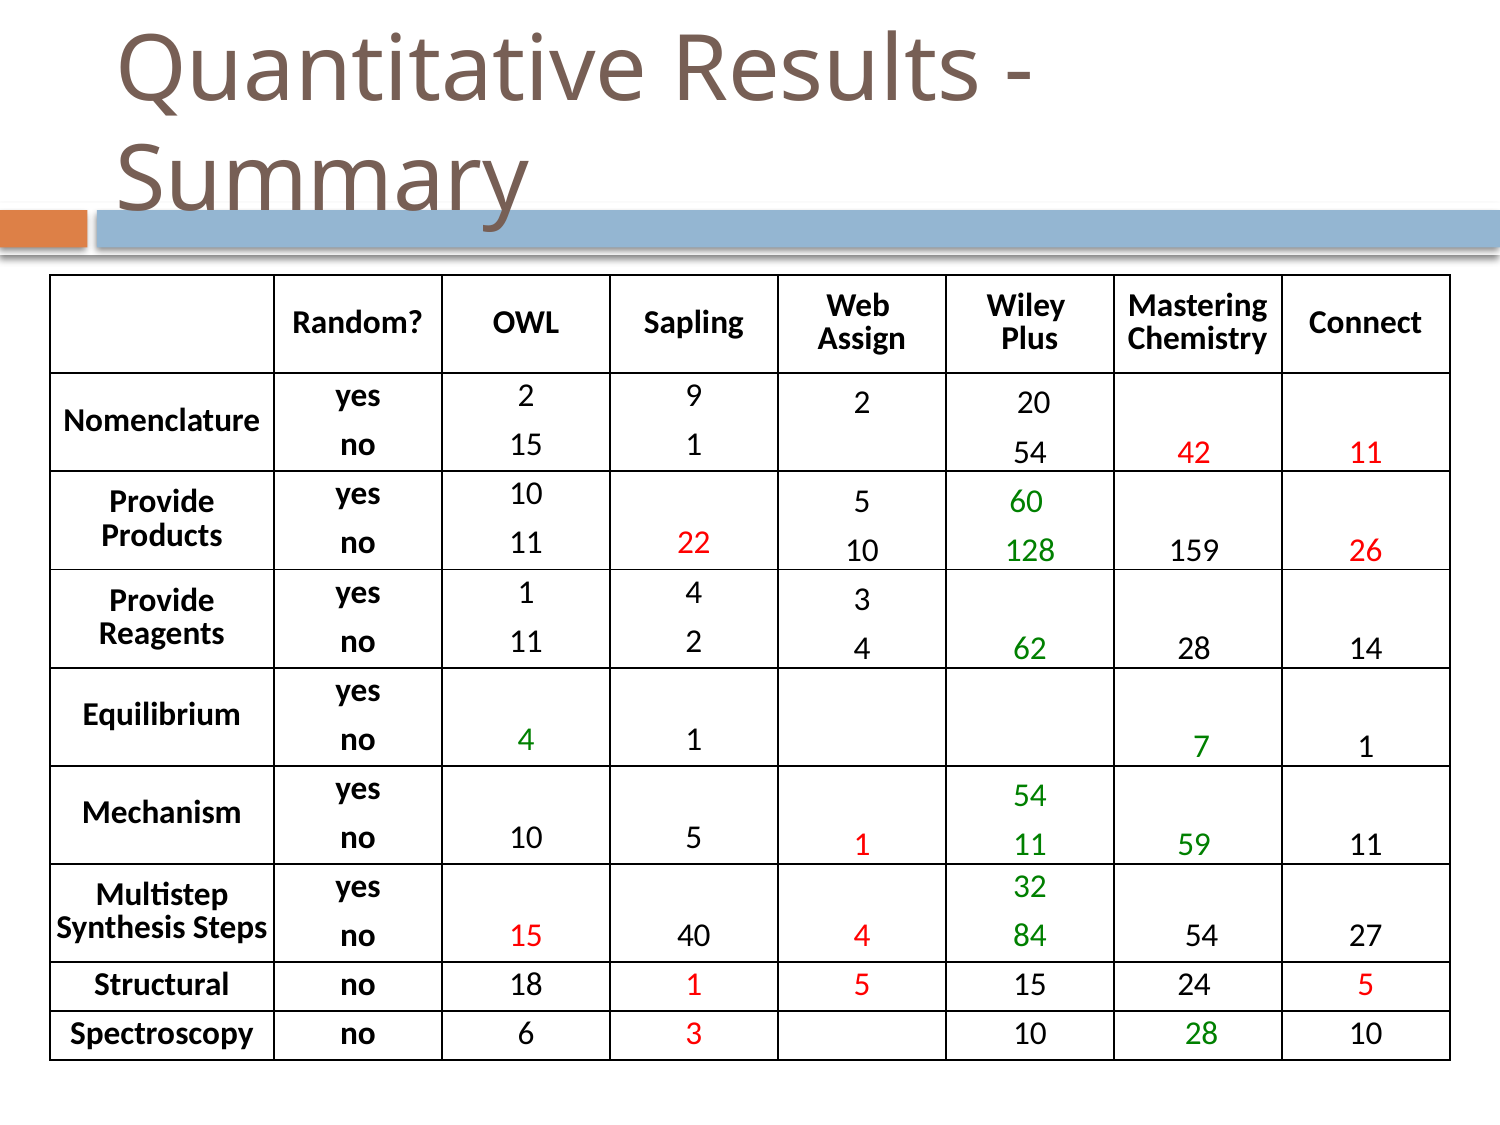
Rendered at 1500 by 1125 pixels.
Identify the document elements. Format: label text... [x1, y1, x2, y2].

table_cell yes [275, 374, 441, 422]
table_cell 1 [779, 815, 945, 863]
table_cell [779, 422, 945, 470]
table_cell [1283, 669, 1449, 717]
table_cell 5 [779, 472, 945, 520]
table_cell no [275, 963, 441, 1010]
table_cell Mechanism [51, 767, 273, 863]
table_cell Equilibrium [51, 669, 273, 765]
table_cell 54 [1115, 913, 1281, 961]
table_cell 54 [947, 767, 1113, 815]
table_cell Structural [51, 963, 273, 1010]
table_cell 22 [611, 520, 777, 569]
table_cell [611, 767, 777, 815]
table_cell [1115, 865, 1281, 913]
table_cell 10 [779, 520, 945, 569]
table_cell 1 [611, 717, 777, 765]
table_cell yes [275, 865, 441, 913]
table_cell no [275, 1012, 441, 1059]
table_cell 11 [443, 619, 609, 667]
table_cell 84 [947, 913, 1113, 961]
table_header Sapling [611, 276, 777, 372]
table_cell Multistep Synthesis Steps [51, 865, 273, 961]
table_cell [1115, 472, 1281, 520]
table_cell [1283, 570, 1449, 619]
table_cell yes [275, 669, 441, 717]
table_cell Nomenclature [51, 374, 273, 470]
table_cell Provide Reagents [51, 570, 273, 667]
table_cell 2 [611, 619, 777, 667]
table_cell [611, 472, 777, 520]
table_header Mastering Chemistry [1115, 276, 1281, 372]
table_cell Spectroscopy [51, 1012, 273, 1059]
table_cell 11 [443, 520, 609, 569]
table_cell 26 [1283, 520, 1449, 569]
table_cell 10 [443, 815, 609, 863]
table_cell 4 [779, 619, 945, 667]
table_cell 20 [947, 374, 1113, 422]
table_cell no [275, 717, 441, 765]
table_cell 32 [947, 865, 1113, 913]
table_cell 14 [1283, 619, 1449, 667]
table_cell [1283, 767, 1449, 815]
table_cell 1 [1283, 717, 1449, 765]
table_header Connect [1283, 276, 1449, 372]
table_cell [947, 669, 1113, 717]
table_cell 3 [779, 570, 945, 619]
table_cell 28 [1115, 1012, 1281, 1059]
table_cell [779, 767, 945, 815]
table_cell yes [275, 767, 441, 815]
table_cell [1283, 374, 1449, 422]
table_cell 15 [947, 963, 1113, 1010]
table_header OWL [443, 276, 609, 372]
table_cell 5 [1283, 963, 1449, 1010]
table_cell 5 [779, 963, 945, 1010]
table_cell 1 [443, 570, 609, 619]
table_cell 60 [947, 472, 1113, 520]
table_cell [1283, 472, 1449, 520]
table_cell [1115, 374, 1281, 422]
table_cell [1115, 767, 1281, 815]
table_header [51, 276, 273, 372]
table_cell [611, 669, 777, 717]
table_cell no [275, 520, 441, 569]
table_cell 4 [611, 570, 777, 619]
table_cell 1 [611, 422, 777, 470]
table_cell 24 [1115, 963, 1281, 1010]
table_cell 15 [443, 422, 609, 470]
table_cell 59 [1115, 815, 1281, 863]
table_cell no [275, 619, 441, 667]
table_cell 28 [1115, 619, 1281, 667]
table_cell 54 [947, 422, 1113, 470]
table_cell 11 [1283, 815, 1449, 863]
table_cell 10 [443, 472, 609, 520]
table_cell 42 [1115, 422, 1281, 470]
table_cell no [275, 913, 441, 961]
table_cell no [275, 422, 441, 470]
table_cell 6 [443, 1012, 609, 1059]
table_cell 11 [947, 815, 1113, 863]
table_cell 9 [611, 374, 777, 422]
table_cell no [275, 815, 441, 863]
table_header Wiley Plus [947, 276, 1113, 372]
table_cell 40 [611, 913, 777, 961]
table_cell 2 [443, 374, 609, 422]
table_cell [779, 865, 945, 913]
table_cell 159 [1115, 520, 1281, 569]
table_cell 5 [611, 815, 777, 863]
table_cell [1283, 865, 1449, 913]
table_cell 27 [1283, 913, 1449, 961]
table_cell [611, 865, 777, 913]
table_cell 128 [947, 520, 1113, 569]
table_cell [1115, 570, 1281, 619]
table_cell 7 [1115, 717, 1281, 765]
table_header Random? [275, 276, 441, 372]
table_cell 10 [1283, 1012, 1449, 1059]
table_cell [443, 669, 609, 717]
table_cell 11 [1283, 422, 1449, 470]
table_cell [947, 717, 1113, 765]
title Quantitative Results - Summary [100, 37, 1438, 200]
table_cell [443, 865, 609, 913]
table_cell 62 [947, 619, 1113, 667]
table_cell [443, 767, 609, 815]
table_cell yes [275, 472, 441, 520]
table_cell 1 [611, 963, 777, 1010]
table_cell 18 [443, 963, 609, 1010]
table_cell [779, 669, 945, 717]
table_cell 4 [443, 717, 609, 765]
table_cell [1115, 669, 1281, 717]
table_cell yes [275, 570, 441, 619]
table_cell [779, 1012, 945, 1059]
table_cell 3 [611, 1012, 777, 1059]
table_cell [947, 570, 1113, 619]
table_cell [779, 717, 945, 765]
table_cell Provide Products [51, 472, 273, 569]
table_cell 4 [779, 913, 945, 961]
table_header Web Assign [779, 276, 945, 372]
table_cell 15 [443, 913, 609, 961]
table_cell 2 [779, 374, 945, 422]
table_cell 10 [947, 1012, 1113, 1059]
